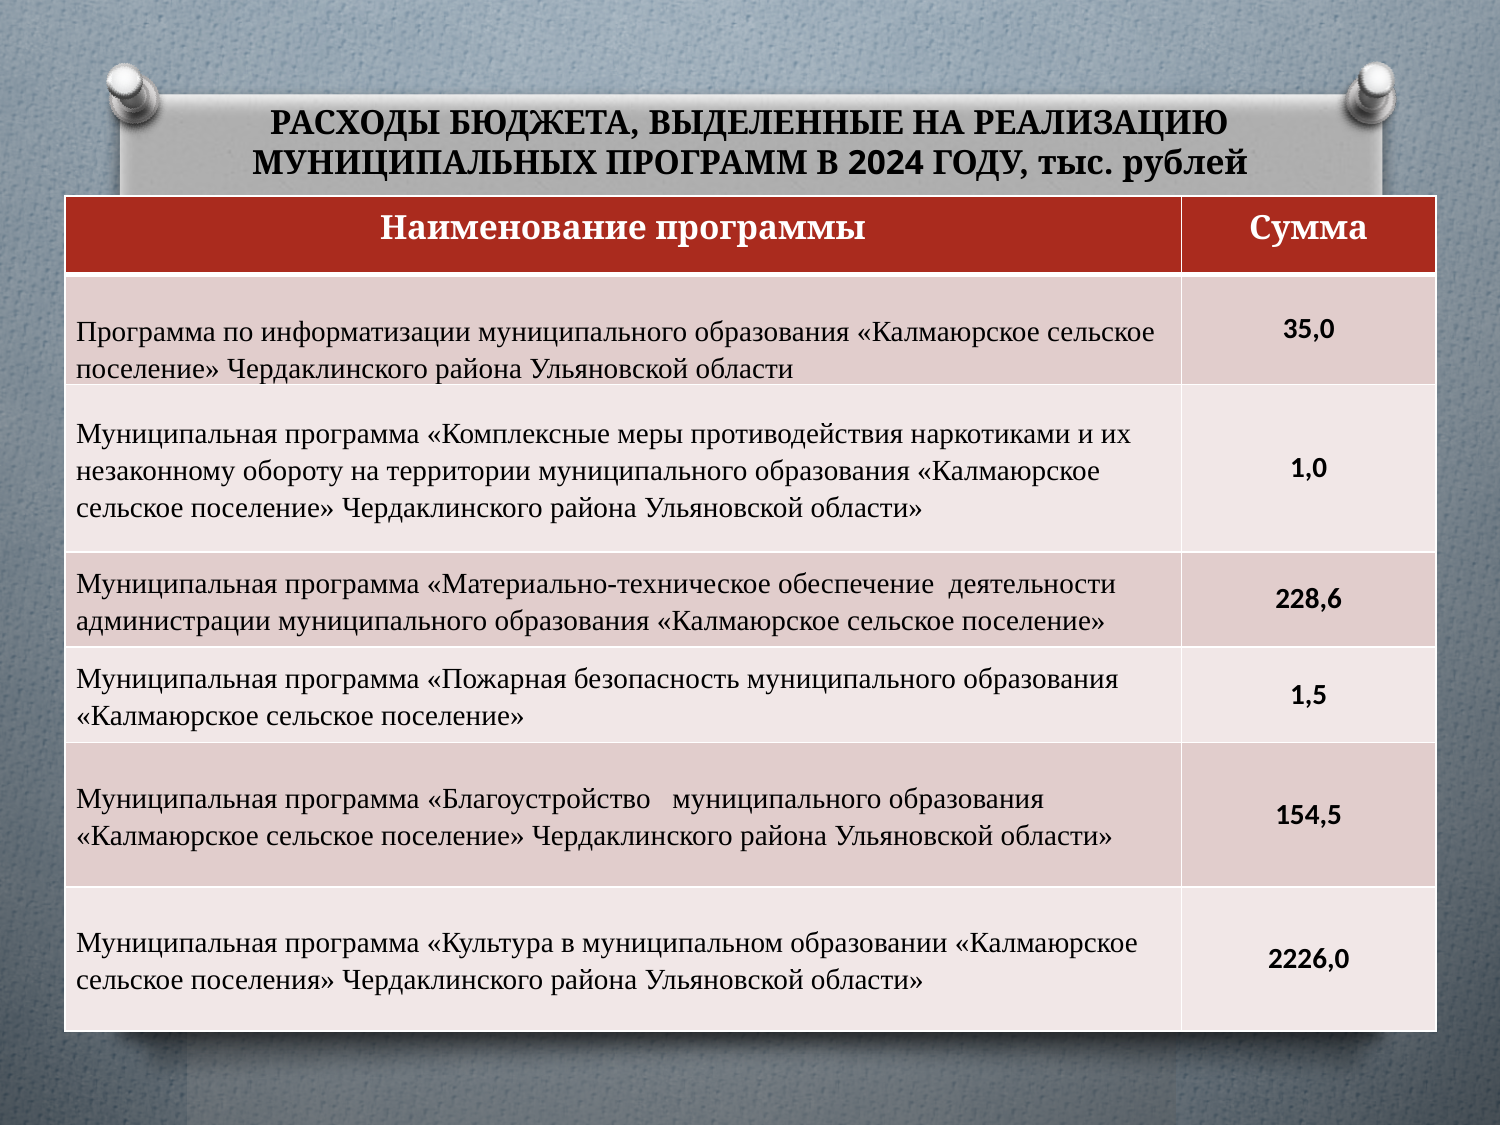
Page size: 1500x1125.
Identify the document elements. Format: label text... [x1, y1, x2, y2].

table_cell Муниципальная программа «Пожарная безопасность муниципального образования «Калмаюрское сельское поселение» [66, 648, 1181, 742]
title РАСХОДЫ БЮДЖЕТА, ВЫДЕЛЕННЫЕ НА РЕАЛИЗАЦИЮ МУНИЦИПАЛЬНЫХ ПРОГРАММ В 2024 ГОДУ, тыс. рублей [117, 93, 1383, 195]
table_header Сумма [1182, 197, 1435, 272]
table_cell 154,5 [1182, 743, 1435, 886]
table_cell Муниципальная программа «Материально-техническое обеспечение деятельности администрации муниципального образования «Калмаюрское сельское поселение» [66, 553, 1181, 646]
table_cell 228,6 [1182, 553, 1435, 646]
table_cell 1,5 [1182, 648, 1435, 742]
table_header Наименование программы [66, 197, 1181, 272]
table_cell Муниципальная программа «Культура в муниципальном образовании «Калмаюрское сельское поселения» Чердаклинского района Ульяновской области» [66, 888, 1181, 1030]
table_cell 35,0 [1182, 277, 1435, 384]
table_cell Муниципальная программа «Комплексные меры противодействия наркотиками и их незаконному обороту на территории муниципального образования «Калмаюрское сельское поселение» Чердаклинского района Ульяновской области» [66, 385, 1181, 551]
table_cell Программа по информатизации муниципального образования «Калмаюрское сельское поселение» Чердаклинского района Ульяновской области [66, 277, 1181, 384]
table_cell 1,0 [1182, 385, 1435, 551]
picture [1317, 35, 1439, 144]
table_cell Муниципальная программа «Благоустройство муниципального образования «Калмаюрское сельское поселение» Чердаклинского района Ульяновской области» [66, 743, 1181, 886]
table_cell 2226,0 [1182, 888, 1435, 1030]
picture [75, 29, 198, 134]
